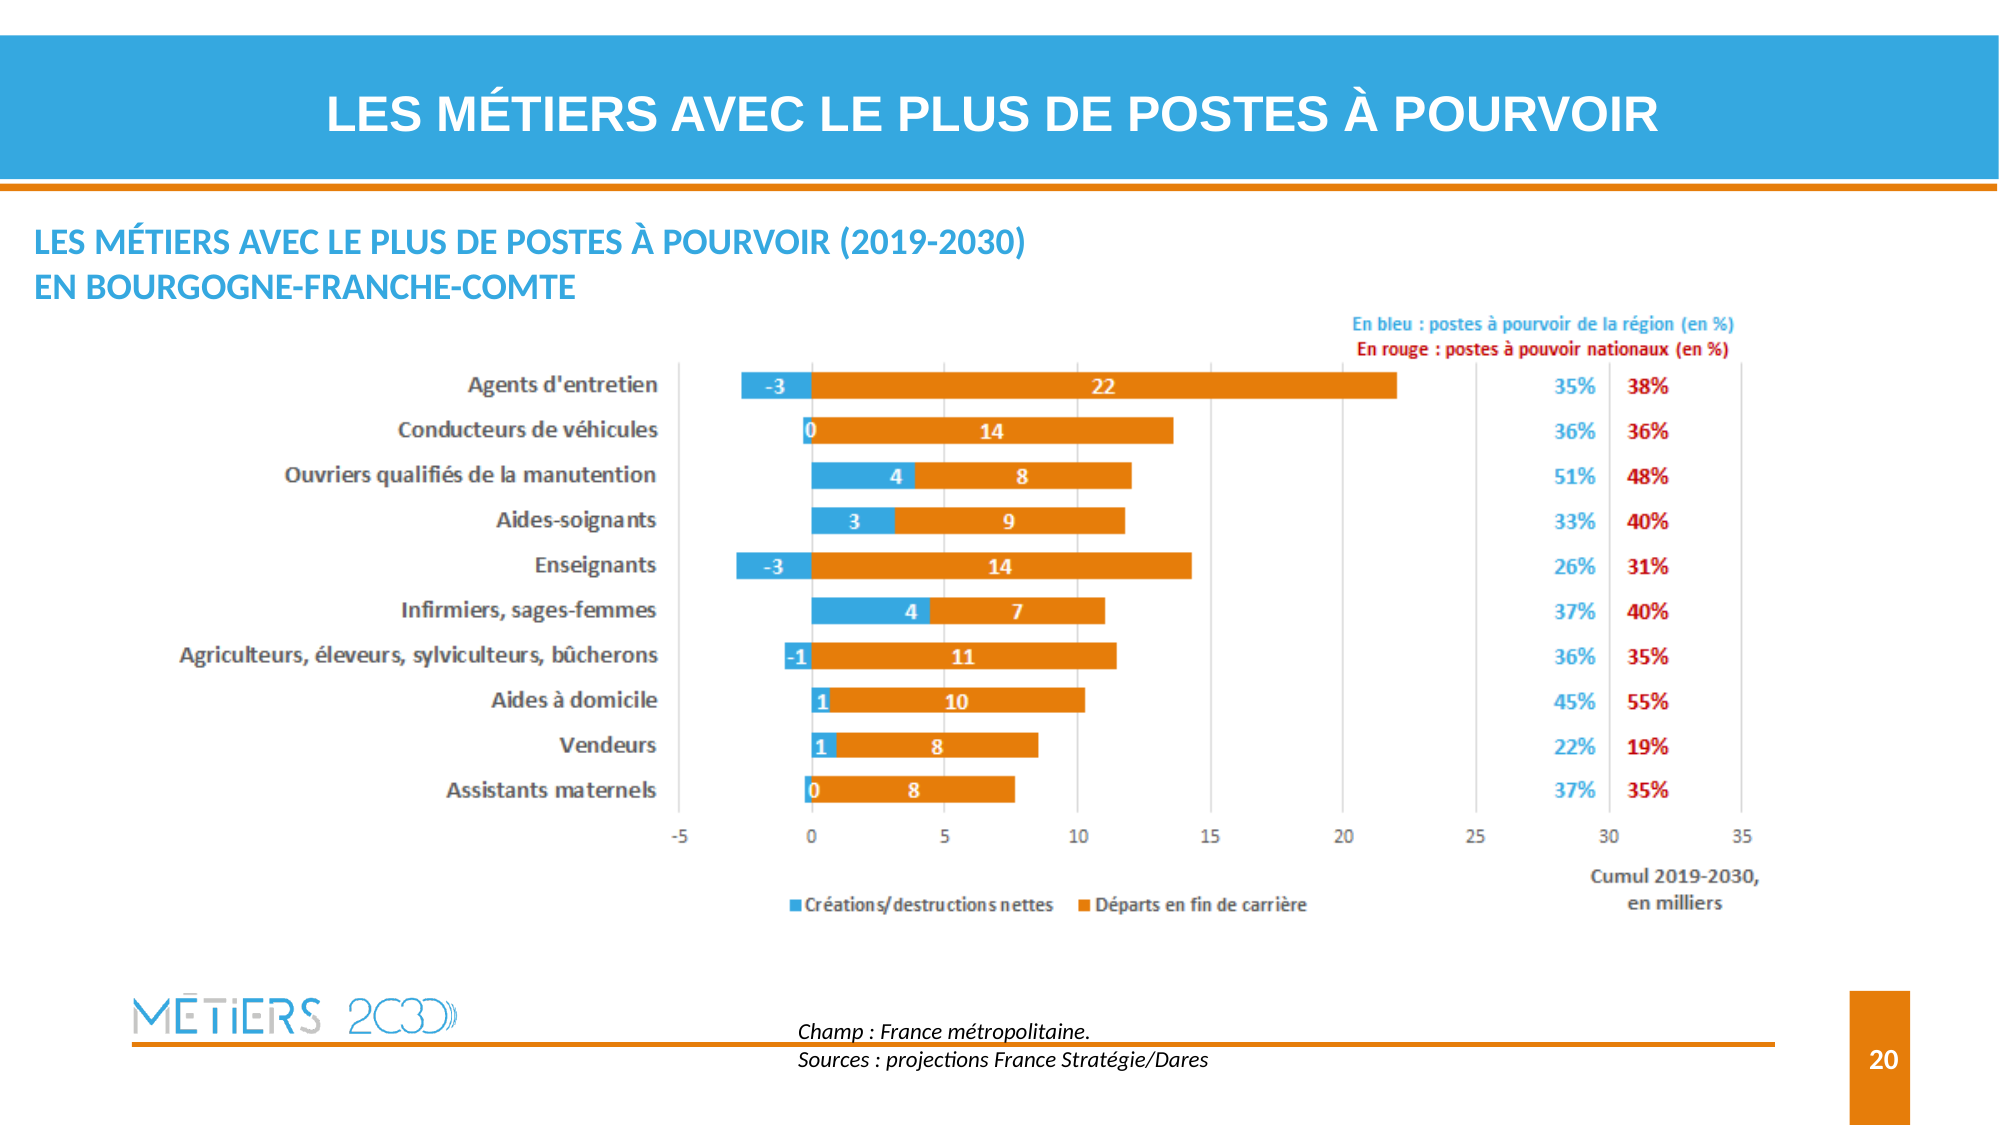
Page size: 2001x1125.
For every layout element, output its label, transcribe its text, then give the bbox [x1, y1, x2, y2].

picture [126, 284, 1776, 1045]
text_box LES MÉTIERS AVEC LE PLUS DE POSTES À POURVOIR (2019-2030) EN BOURGOGNE-FRANCHE-COMTE [19, 209, 1070, 315]
text_box Champ : France métropolitaine. Sources : projections France Stratégie/Dares [783, 1009, 1695, 1080]
slide_number 20 [1463, 1028, 1914, 1088]
text_box Les métiers avec le plus de postes à pourvoir [46, 74, 1940, 150]
